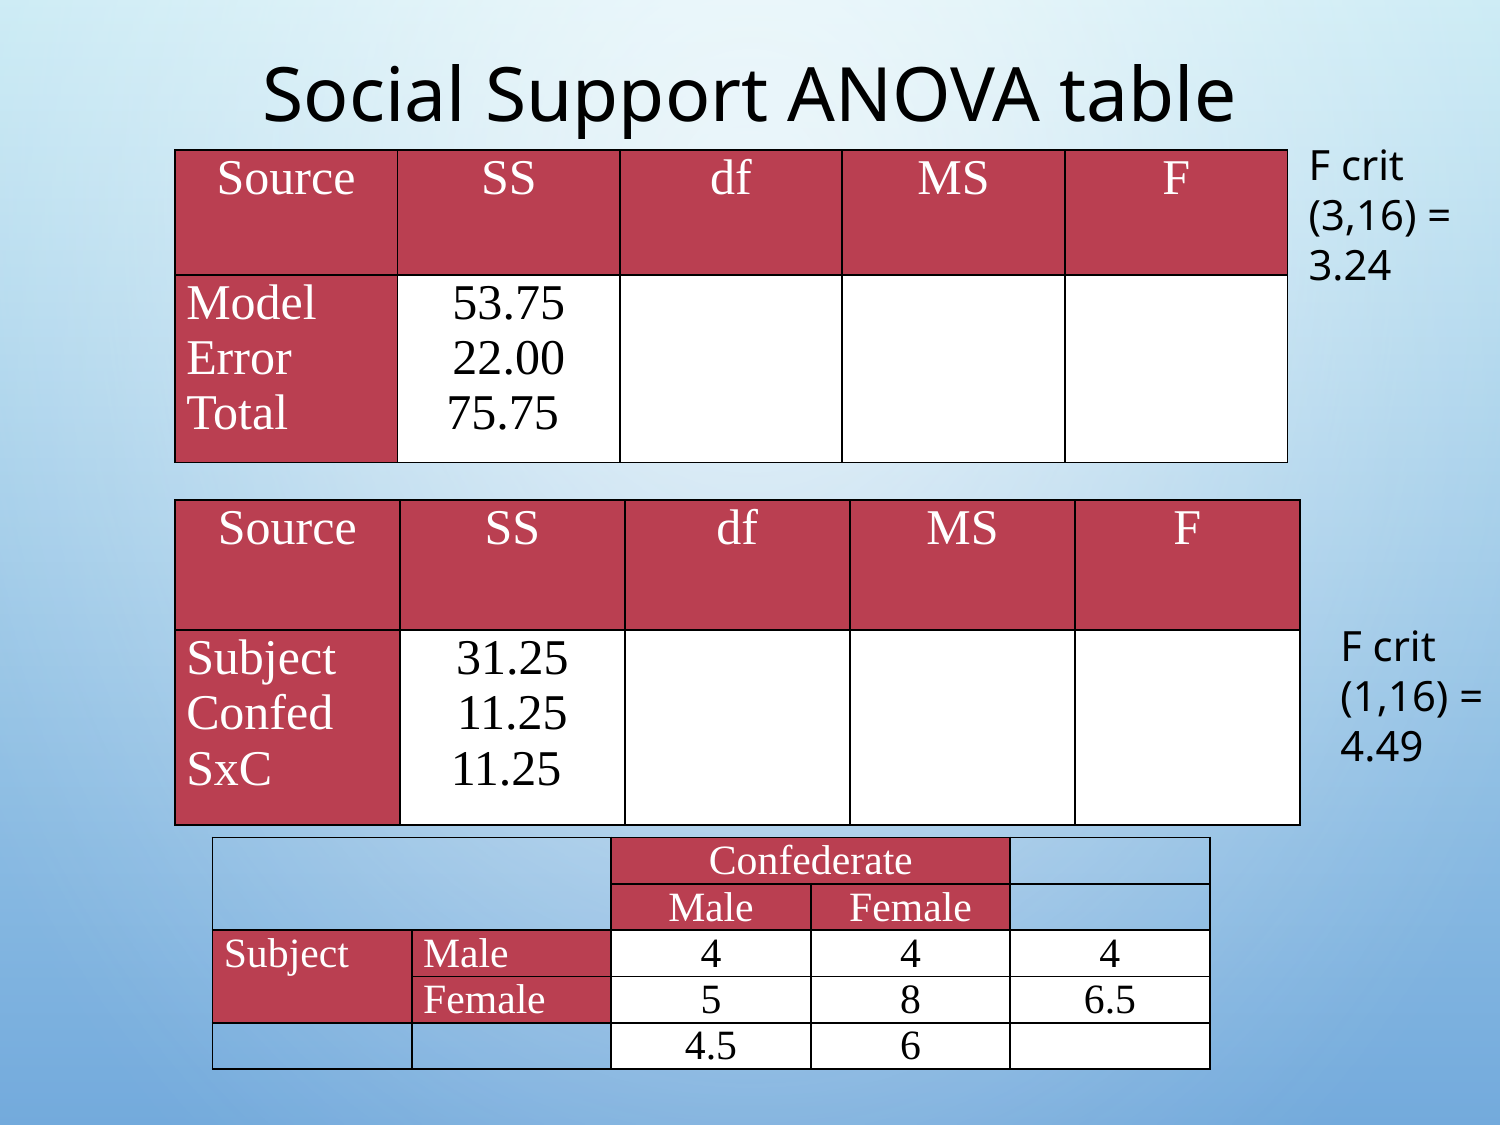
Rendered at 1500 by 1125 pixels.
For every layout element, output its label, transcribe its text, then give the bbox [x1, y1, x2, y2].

table_cell 31.25 11.25 11.25 [401, 631, 624, 824]
table_header Confederate [612, 838, 1009, 883]
table_cell Female [812, 885, 1009, 929]
table_header df [621, 151, 841, 274]
table_cell [1076, 631, 1299, 824]
table_cell [213, 1024, 411, 1068]
table_cell 4 [1011, 931, 1209, 976]
table_cell [851, 631, 1074, 824]
table_header MS [851, 501, 1074, 629]
title Social Support ANOVA table [75, 45, 1425, 150]
table_header F [1076, 501, 1299, 629]
table_cell 4 [612, 931, 810, 976]
table_cell [1011, 885, 1209, 929]
table_header df [626, 501, 849, 629]
table_cell 3 [0, 0, 1500, 395]
table_cell Male [612, 885, 810, 929]
table_cell Model Error Total [176, 276, 397, 462]
table_header F [1066, 151, 1287, 274]
table_cell 6.5 [1011, 977, 1209, 1022]
text_box F crit (3,16) = 3.24 [1293, 131, 1500, 297]
table_cell 6 [812, 1024, 1009, 1068]
table_cell 4.5 [612, 1024, 810, 1068]
table_cell Female [413, 977, 610, 1022]
table_cell Subject [213, 931, 411, 1022]
table_cell 53.75 22.00 75.75 [398, 276, 619, 462]
table_header SS [401, 501, 624, 629]
table_cell Male [413, 931, 610, 976]
table_cell [621, 276, 841, 462]
table_header [1011, 838, 1209, 883]
table_cell [1066, 276, 1287, 462]
table_cell 8 [812, 977, 1009, 1022]
table_header MS [843, 151, 1064, 274]
table_header [213, 838, 610, 929]
table_cell [1011, 1024, 1209, 1068]
table_header Source [176, 501, 399, 629]
table_cell 5 [612, 977, 810, 1022]
table_cell Subject Confed SxC [176, 631, 399, 824]
text_box F crit (1,16) = 4.49 [1325, 612, 1500, 778]
table_header Source [176, 151, 397, 274]
table_cell [413, 1024, 610, 1068]
table_cell [843, 276, 1064, 462]
table_cell [626, 631, 849, 824]
table_cell 4 [812, 931, 1009, 976]
table_header SS [398, 151, 619, 274]
